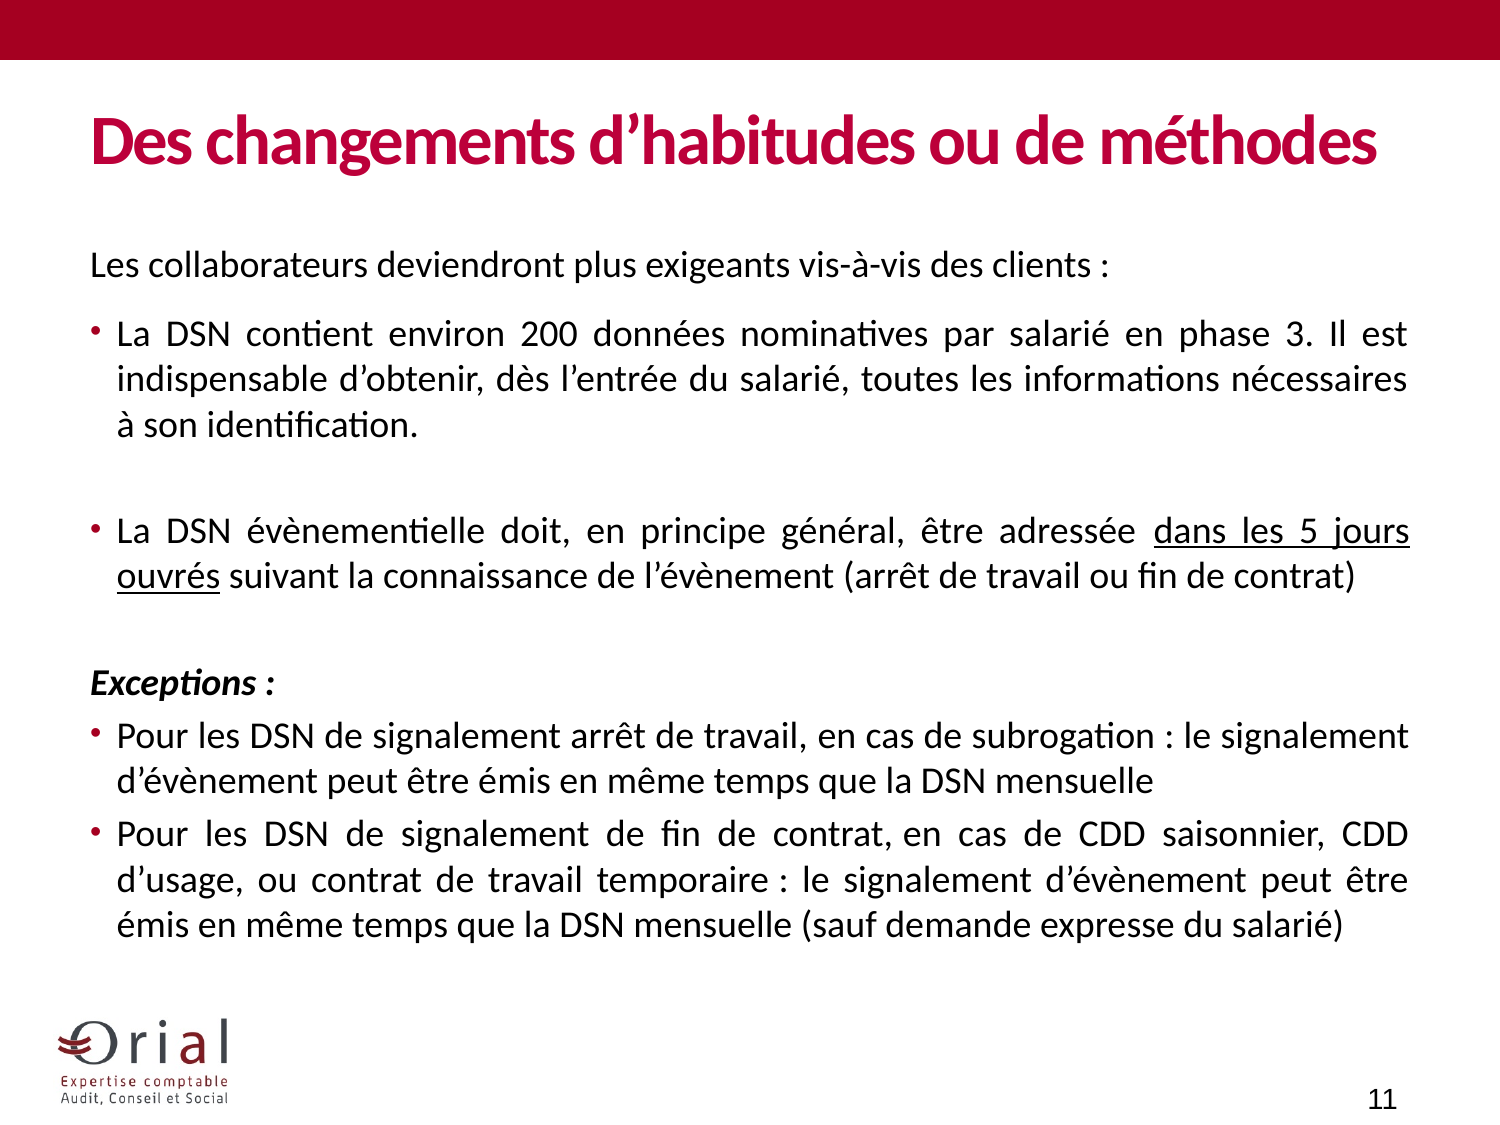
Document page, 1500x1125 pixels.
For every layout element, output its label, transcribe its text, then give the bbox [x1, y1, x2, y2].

slide_number 11 [1352, 1071, 1500, 1125]
title Des changements d’habitudes ou de méthodes [75, 54, 1425, 218]
picture [53, 1017, 231, 1106]
list Les collaborateurs deviendront plus exigeants vis-à-vis des clients : La DSN contient environ 200 données nominatives par salarié en phase 3. Il est indispensable d’obtenir, dès l’entrée du salarié, toutes les informations nécessaires à son identification. La DSN évènementielle doit, en principe général, être adressée dans les 5 jours ouvrés suivant la connaissance de l’évènement (arrêt de travail ou fin de contrat) Exceptions : Pour les DSN de signalement arrêt de travail, en cas de subrogation : le signalement d’évènement peut être émis en même temps que la DSN mensuelle Pour les DSN de signalement de fin de contrat, en cas de CDD saisonnier, CDD d’usage, ou contrat de travail temporaire : le signalement d’évènement peut être émis en même temps que la DSN mensuelle (sauf demande expresse du salarié) [75, 231, 1425, 1032]
